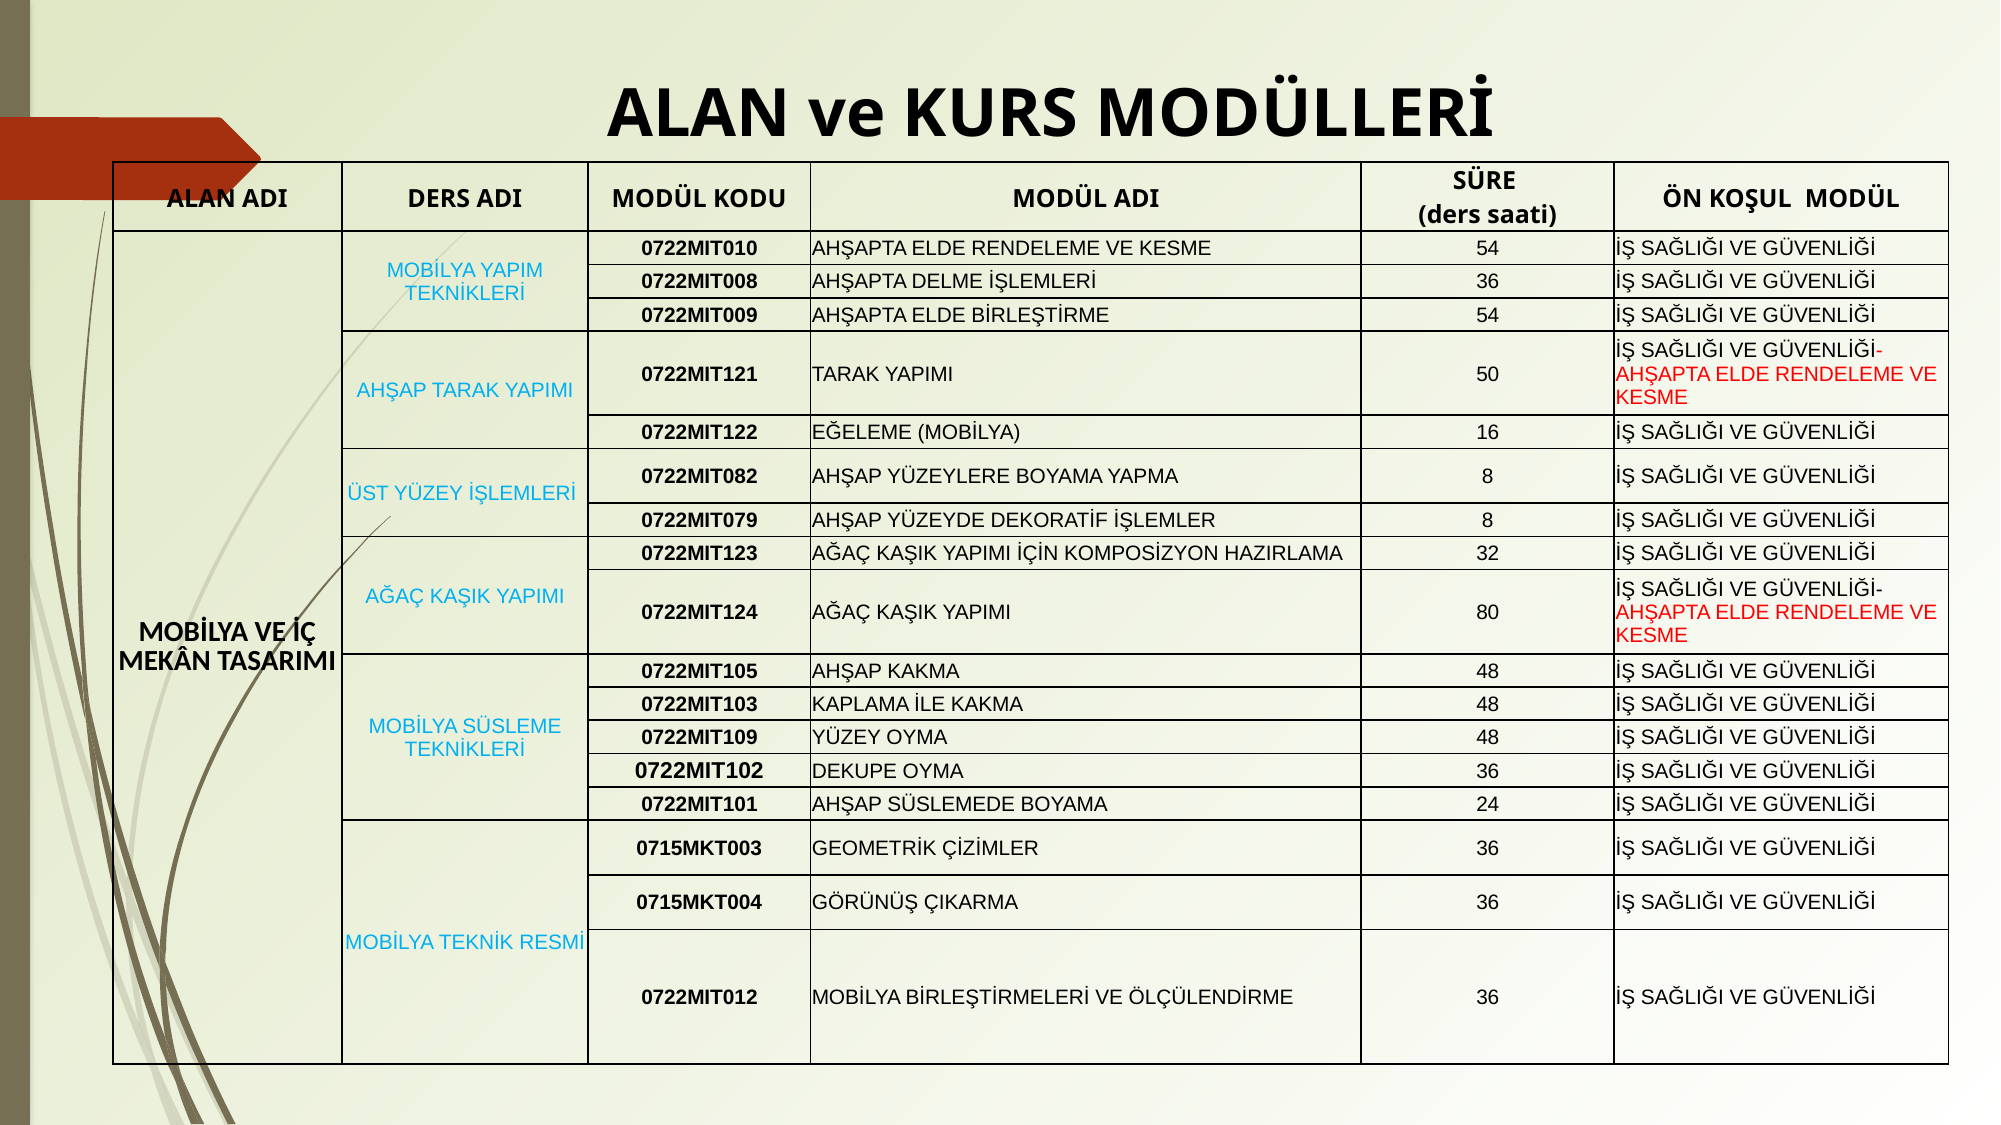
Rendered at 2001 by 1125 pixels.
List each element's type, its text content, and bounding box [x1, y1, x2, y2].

table_cell İŞ SAĞLIĞI VE GÜVENLİĞİ [1615, 299, 1948, 330]
table_cell İŞ SAĞLIĞI VE GÜVENLİĞİ [1615, 788, 1948, 819]
table_cell 54 [1362, 299, 1613, 330]
table_cell AĞAÇ KAŞIK YAPIMI [343, 537, 587, 653]
table_cell 48 [1362, 688, 1613, 719]
table_cell MOBİLYA SÜSLEME TEKNİKLERİ [343, 655, 587, 819]
table_cell AHŞAPTA ELDE RENDELEME VE KESME [811, 232, 1360, 264]
table_cell 16 [1362, 416, 1613, 448]
table_cell İŞ SAĞLIĞI VE GÜVENLİĞİ [1615, 688, 1948, 719]
table_cell 0722MIT124 [589, 570, 810, 653]
table_cell İŞ SAĞLIĞI VE GÜVENLİĞİ [1615, 821, 1948, 874]
table_cell 0722MIT122 [589, 416, 810, 448]
table_header MODÜL ADI [811, 163, 1360, 230]
table_cell ÜST YÜZEY İŞLEMLERİ [343, 449, 587, 536]
table_cell AĞAÇ KAŞIK YAPIMI İÇİN KOMPOSİZYON HAZIRLAMA [811, 537, 1360, 569]
table_cell AHŞAP TARAK YAPIMI [343, 332, 587, 448]
table_cell 36 [1362, 930, 1613, 1063]
table_cell 0722MIT123 [589, 537, 810, 569]
table_cell İŞ SAĞLIĞI VE GÜVENLİĞİ [1615, 876, 1948, 929]
title ALAN ve KURS MODÜLLERİ [198, 62, 1888, 161]
table_cell 0715MKT004 [589, 876, 810, 929]
table_cell 0722MIT105 [589, 655, 810, 686]
table_cell EĞELEME (MOBİLYA) [811, 416, 1360, 448]
table_cell GÖRÜNÜŞ ÇIKARMA [811, 876, 1360, 929]
table_cell İŞ SAĞLIĞI VE GÜVENLİĞİ [1615, 504, 1948, 536]
table_cell 48 [1362, 655, 1613, 686]
table_cell AHŞAP KAKMA [811, 655, 1360, 686]
table_cell İŞ SAĞLIĞI VE GÜVENLİĞİ [1615, 537, 1948, 569]
table_cell 0722MIT121 [589, 332, 810, 414]
table_cell 36 [1362, 821, 1613, 874]
table_cell AĞAÇ KAŞIK YAPIMI [811, 570, 1360, 653]
table_cell 36 [1362, 754, 1613, 786]
table_cell AHŞAP SÜSLEMEDE BOYAMA [811, 788, 1360, 819]
table_cell YÜZEY OYMA [811, 721, 1360, 753]
table_cell İŞ SAĞLIĞI VE GÜVENLİĞİ [1615, 449, 1948, 502]
table_cell 0722MIT101 [589, 788, 810, 819]
table_cell 48 [1362, 721, 1613, 753]
table_cell GEOMETRİK ÇİZİMLER [811, 821, 1360, 874]
table_cell 0722MIT102 [589, 754, 810, 786]
table_cell 0722MIT109 [589, 721, 810, 753]
table_header ALAN ADI [114, 163, 341, 230]
table_cell 0722MIT103 [589, 688, 810, 719]
table_cell 36 [1362, 265, 1613, 297]
table_cell AHŞAPTA DELME İŞLEMLERİ [811, 265, 1360, 297]
table_cell 0722MIT079 [589, 504, 810, 536]
table_cell İŞ SAĞLIĞI VE GÜVENLİĞİ [1615, 655, 1948, 686]
table_header DERS ADI [343, 163, 587, 230]
table_cell MOBİLYA VE İÇ MEKÂN TASARIMI [114, 232, 341, 1063]
table_cell 0722MIT008 [589, 265, 810, 297]
table_cell İŞ SAĞLIĞI VE GÜVENLİĞİ [1615, 416, 1948, 448]
table_cell İŞ SAĞLIĞI VE GÜVENLİĞİ-AHŞAPTA ELDE RENDELEME VE KESME [1615, 332, 1948, 414]
table_cell 54 [1362, 232, 1613, 264]
table_cell AHŞAP YÜZEYDE DEKORATİF İŞLEMLER [811, 504, 1360, 536]
table_cell İŞ SAĞLIĞI VE GÜVENLİĞİ [1615, 930, 1948, 1063]
table_cell DEKUPE OYMA [811, 754, 1360, 786]
table_cell 0722MIT082 [589, 449, 810, 502]
table_header ÖN KOŞUL MODÜL [1615, 163, 1948, 230]
table_cell 8 [1362, 449, 1613, 502]
table_cell AHŞAPTA ELDE BİRLEŞTİRME [811, 299, 1360, 330]
table_cell 0722MIT012 [589, 930, 810, 1063]
table_cell İŞ SAĞLIĞI VE GÜVENLİĞİ [1615, 721, 1948, 753]
table_cell 36 [1362, 876, 1613, 929]
table_cell 32 [1362, 537, 1613, 569]
table_cell 24 [1362, 788, 1613, 819]
table_cell MOBİLYA YAPIM TEKNİKLERİ [343, 232, 587, 330]
table_cell İŞ SAĞLIĞI VE GÜVENLİĞİ-AHŞAPTA ELDE RENDELEME VE KESME [1615, 570, 1948, 653]
table_cell İŞ SAĞLIĞI VE GÜVENLİĞİ [1615, 754, 1948, 786]
table_cell 0722MIT009 [589, 299, 810, 330]
table_cell AHŞAP YÜZEYLERE BOYAMA YAPMA [811, 449, 1360, 502]
table_cell 0715MKT003 [589, 821, 810, 874]
table_header SÜRE (ders saati) [1362, 163, 1613, 230]
table_cell 80 [1362, 570, 1613, 653]
table_header MODÜL KODU [589, 163, 810, 230]
table_cell İŞ SAĞLIĞI VE GÜVENLİĞİ [1615, 265, 1948, 297]
table_cell MOBİLYA TEKNİK RESMİ [343, 821, 587, 1063]
table_cell MOBİLYA BİRLEŞTİRMELERİ VE ÖLÇÜLENDİRME [811, 930, 1360, 1063]
table_cell TARAK YAPIMI [811, 332, 1360, 414]
table_cell 50 [1362, 332, 1613, 414]
table_cell İŞ SAĞLIĞI VE GÜVENLİĞİ [1615, 232, 1948, 264]
table_cell KAPLAMA İLE KAKMA [811, 688, 1360, 719]
table_cell 0722MIT010 [589, 232, 810, 264]
table_cell 8 [1362, 504, 1613, 536]
